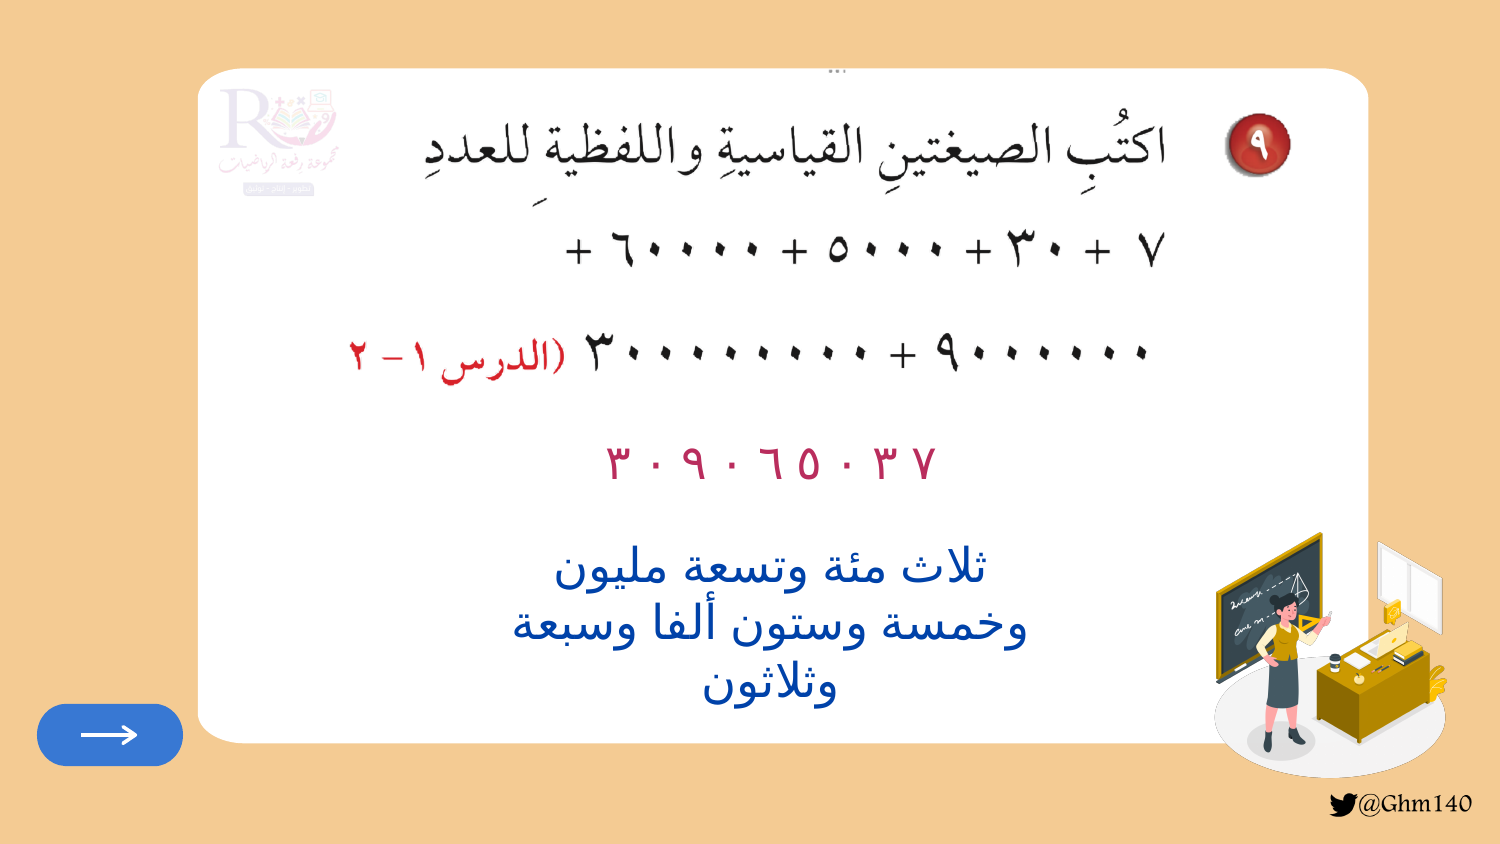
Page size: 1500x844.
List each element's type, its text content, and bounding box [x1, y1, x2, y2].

picture [345, 68, 1342, 453]
text_box ثلاث مئة وتسعة مليون وخمسة وستون ألفا وسبعة وثلاثون [484, 530, 1058, 711]
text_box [36, 703, 184, 767]
text_box ٧ ٣ ٠ ٥ ٦ ٠ ٩ ٠ ٣ [601, 455, 941, 494]
picture [1189, 508, 1500, 829]
